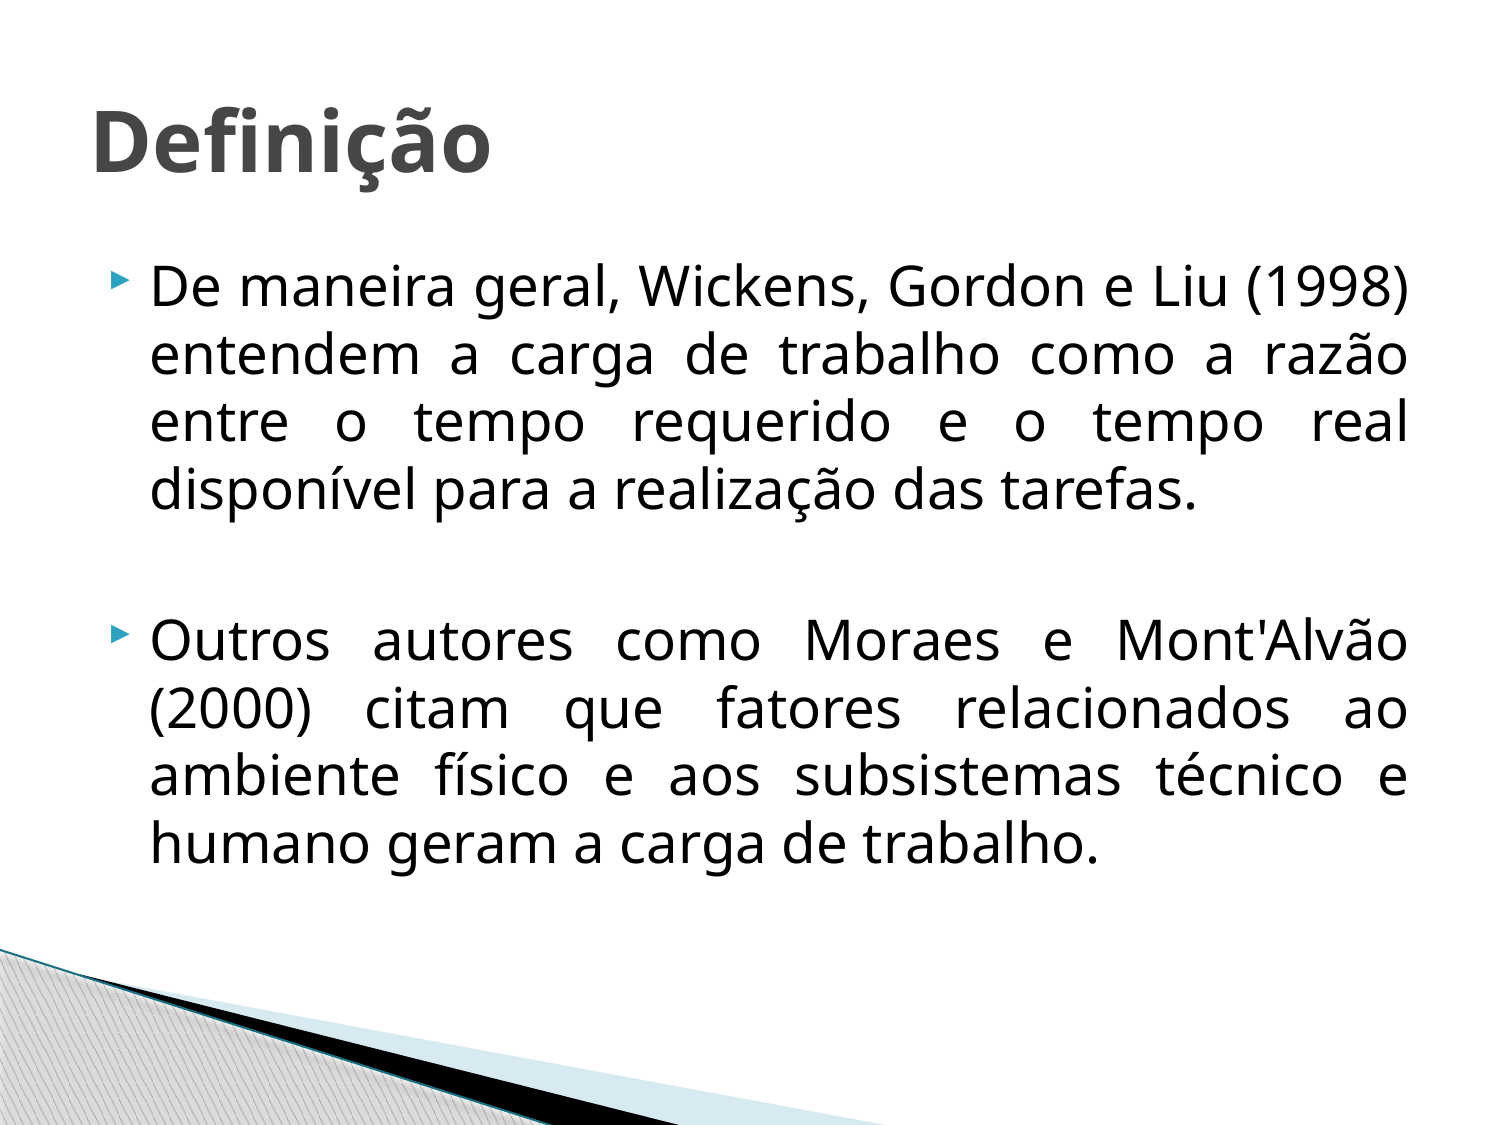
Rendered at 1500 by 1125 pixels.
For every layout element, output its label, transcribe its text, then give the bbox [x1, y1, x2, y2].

list De maneira geral, Wickens, Gordon e Liu (1998) entendem a carga de trabalho como a razão entre o tempo requerido e o tempo real disponível para a realização das tarefas. Outros autores como Moraes e Mont'Alvão (2000) citam que fatores relacionados ao ambiente físico e aos subsistemas técnico e humano geram a carga de trabalho. [74, 242, 1426, 986]
title Definição [75, 45, 1425, 233]
